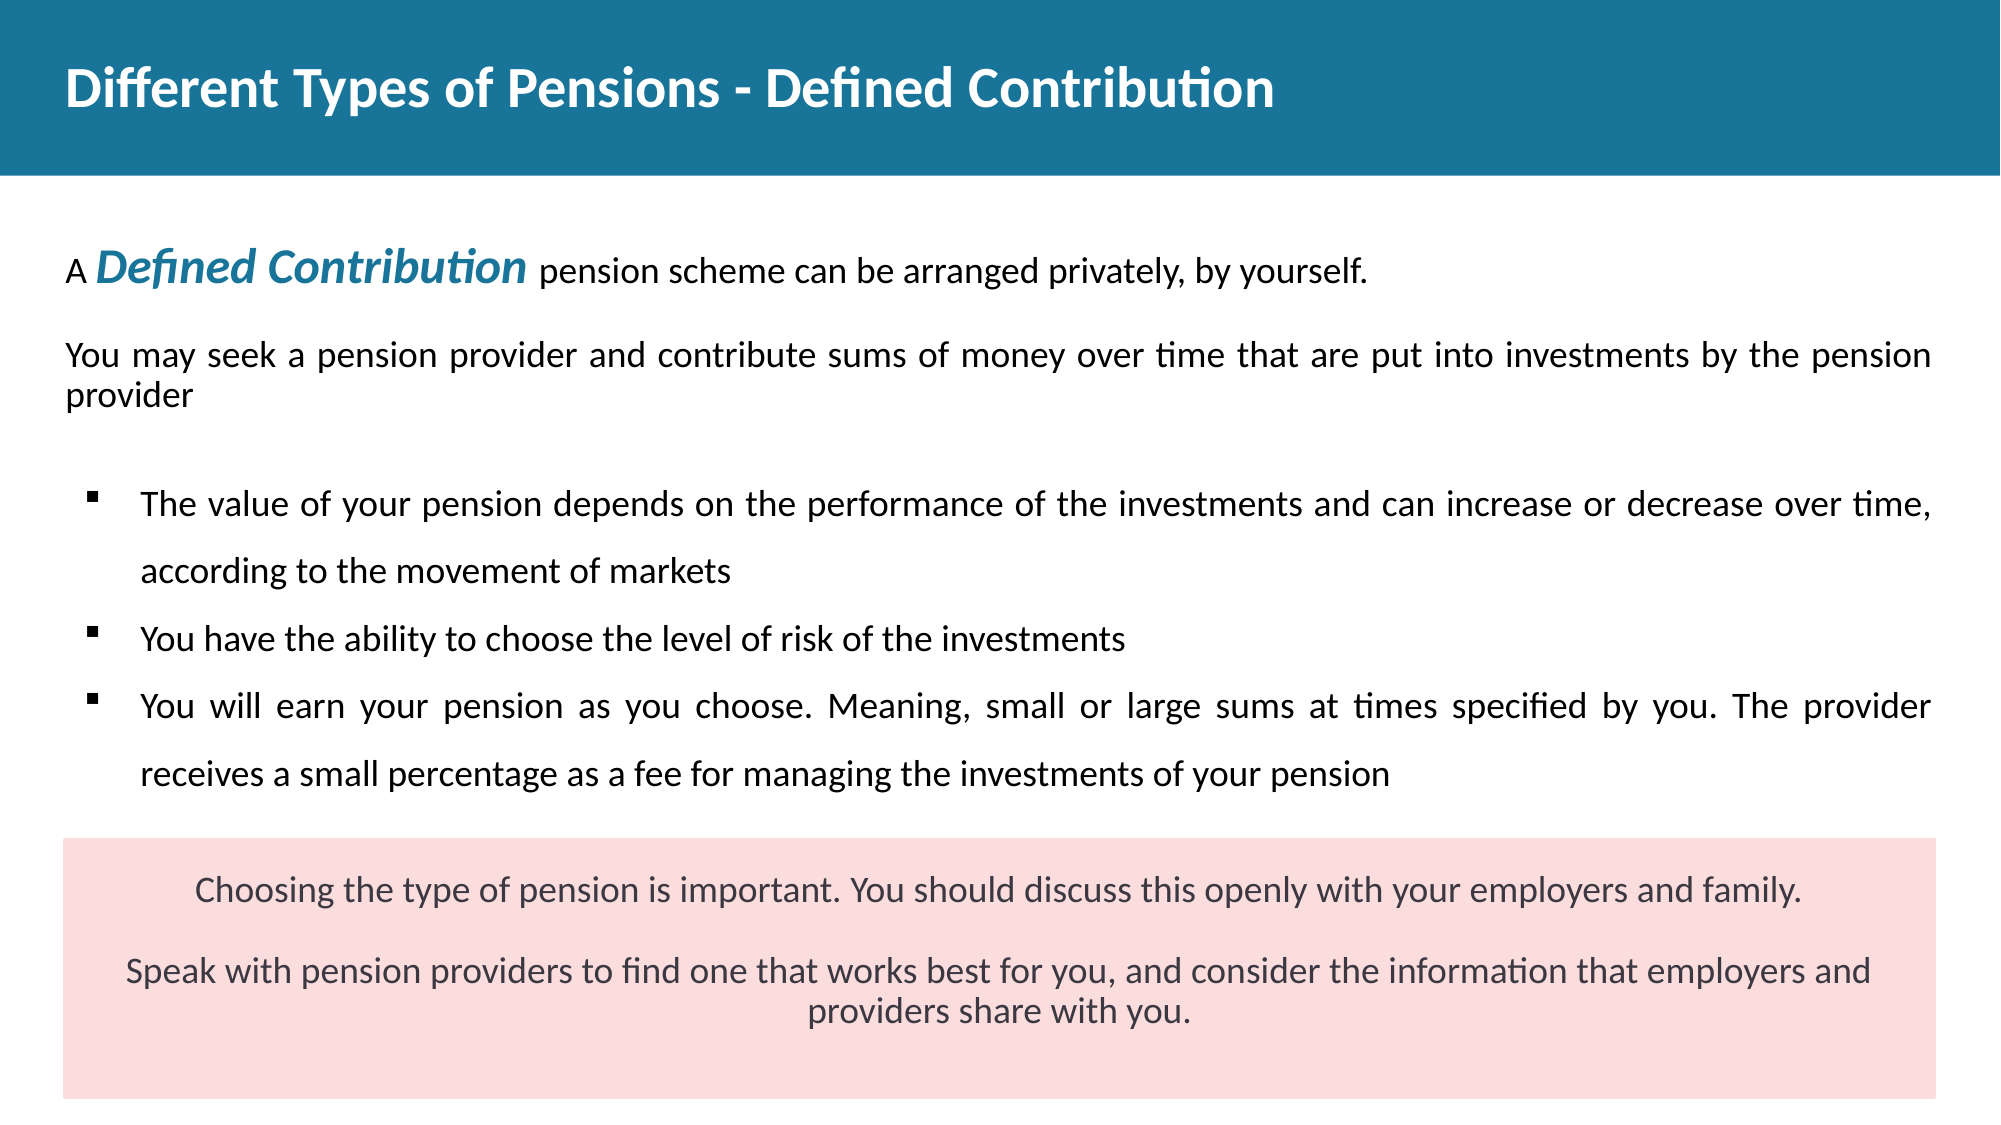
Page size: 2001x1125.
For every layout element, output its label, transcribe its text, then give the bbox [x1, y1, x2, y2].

text_box Choosing the type of pension is important. You should discuss this openly with your employers and family. Speak with pension providers to find one that works best for you, and consider the information that employers and providers share with you. [63, 838, 1936, 1099]
title Different Types of Pensions - Defined Contribution [65, 28, 1935, 140]
list A Defined Contribution pension scheme can be arranged privately, by yourself. You may seek a pension provider and contribute sums of money over time that are put into investments by the pension provider The value of your pension depends on the performance of the investments and can increase or decrease over time, according to the movement of markets You have the ability to choose the level of risk of the investments You will earn your pension as you choose. Meaning, small or large sums at times specified by you. The provider receives a small percentage as a fee for managing the investments of your pension [65, 240, 1935, 813]
